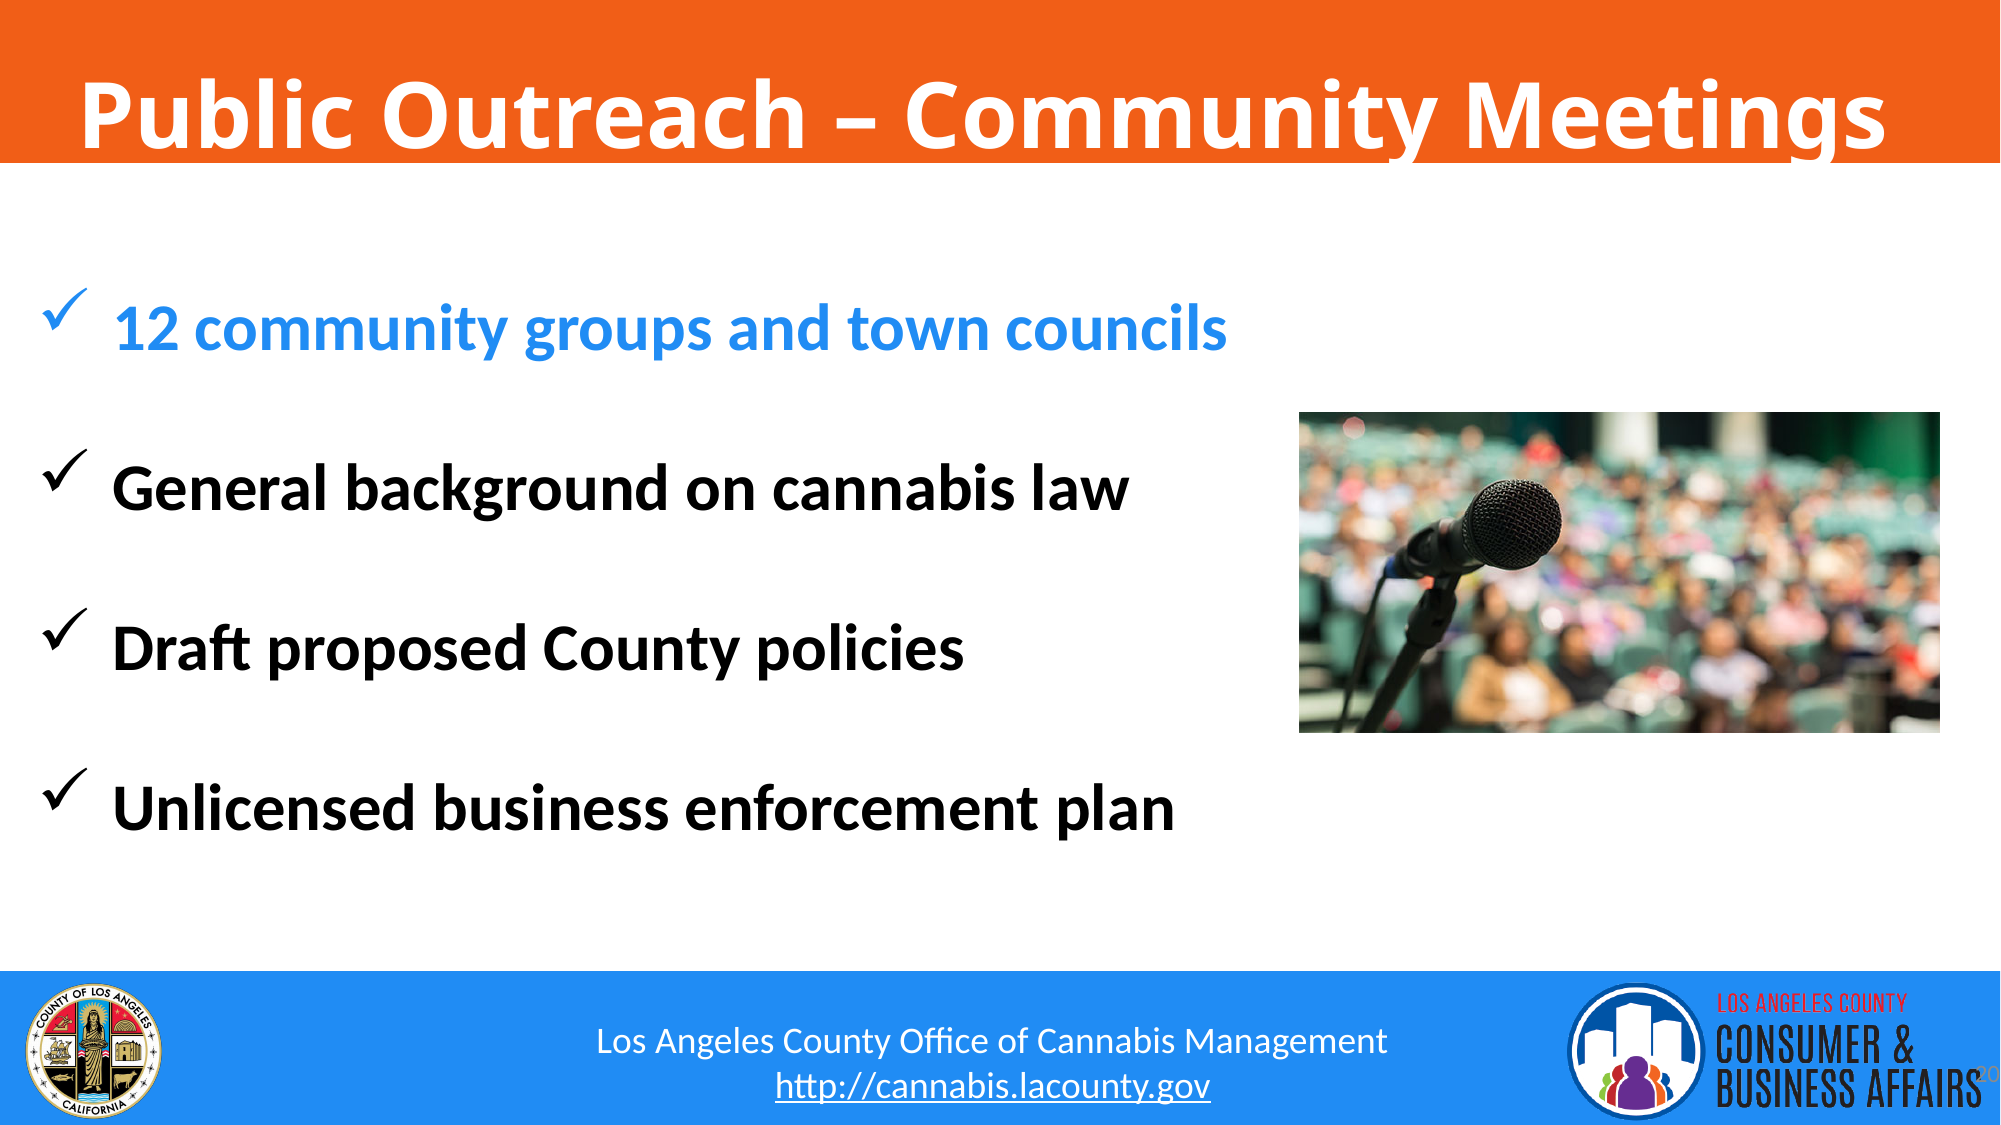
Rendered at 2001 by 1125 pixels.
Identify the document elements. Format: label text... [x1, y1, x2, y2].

text_box 12 community groups and town councils General background on cannabis law Draft proposed County policies Unlicensed business enforcement plan [37, 283, 1275, 844]
picture [1299, 412, 1940, 733]
picture [24, 982, 163, 1120]
slide_number 20 [1550, 746, 2000, 1125]
text_box Public Outreach – Community Meetings [74, 57, 1938, 168]
